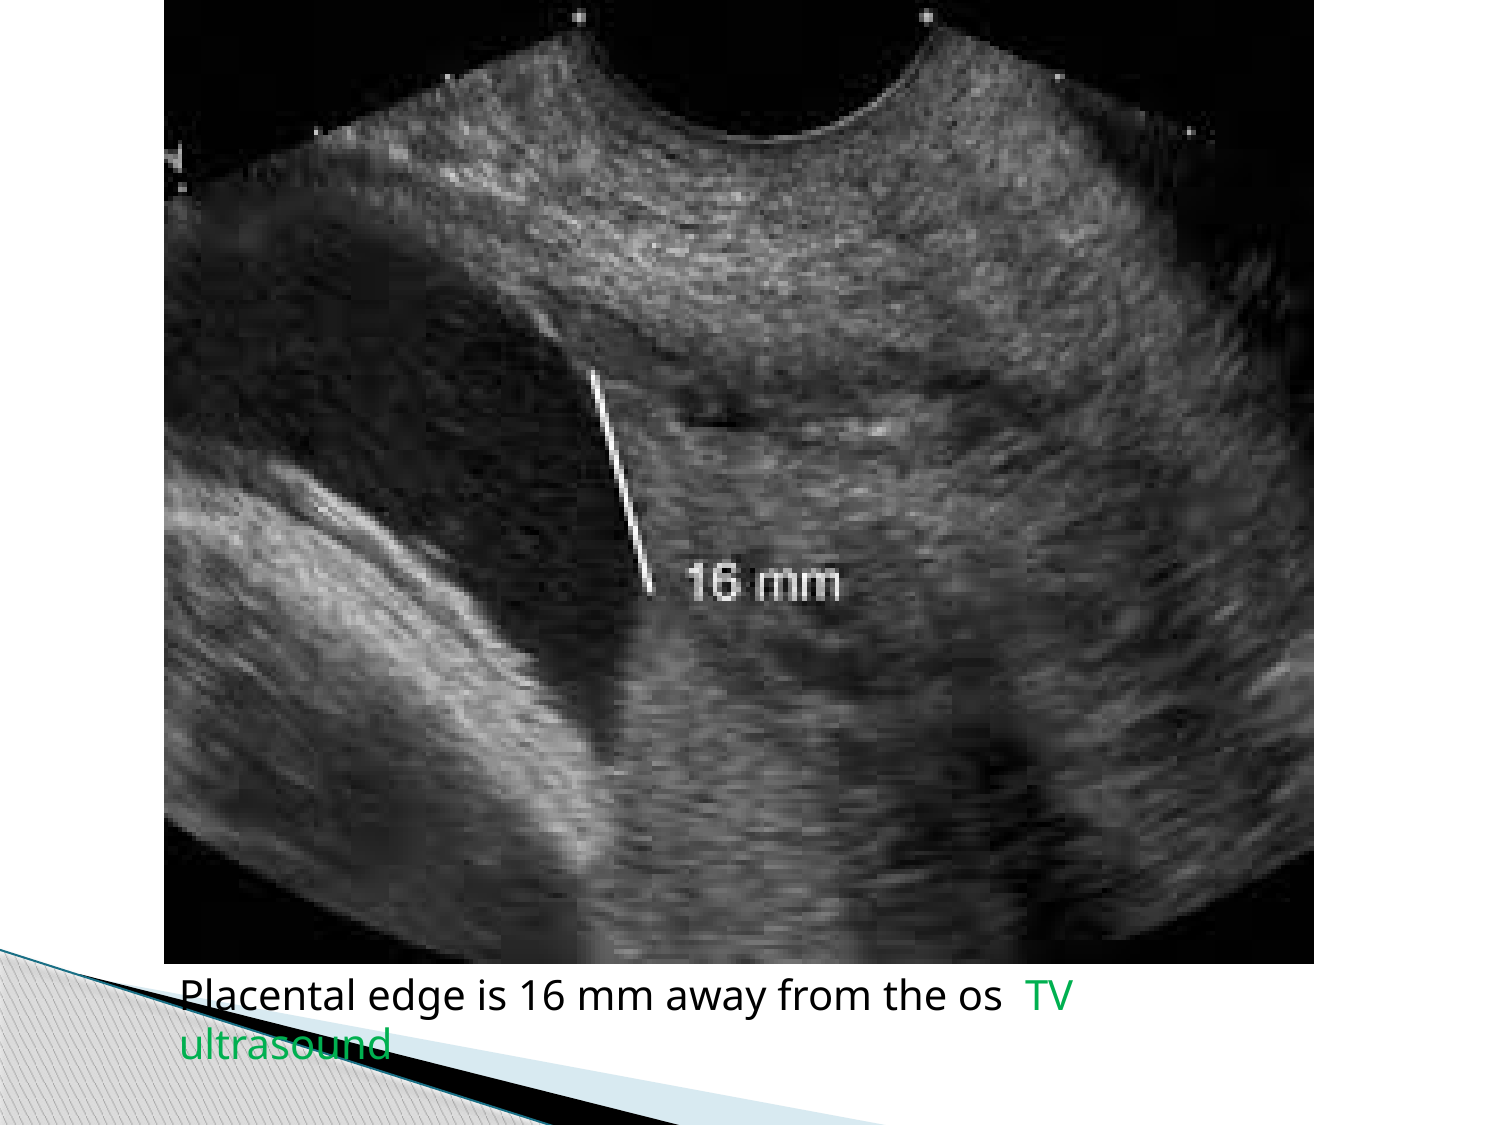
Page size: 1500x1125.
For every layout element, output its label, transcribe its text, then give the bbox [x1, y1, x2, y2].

picture [163, 0, 1315, 965]
text_box Placental edge is 16 mm away from the os TV ultrasound [164, 975, 1313, 1076]
